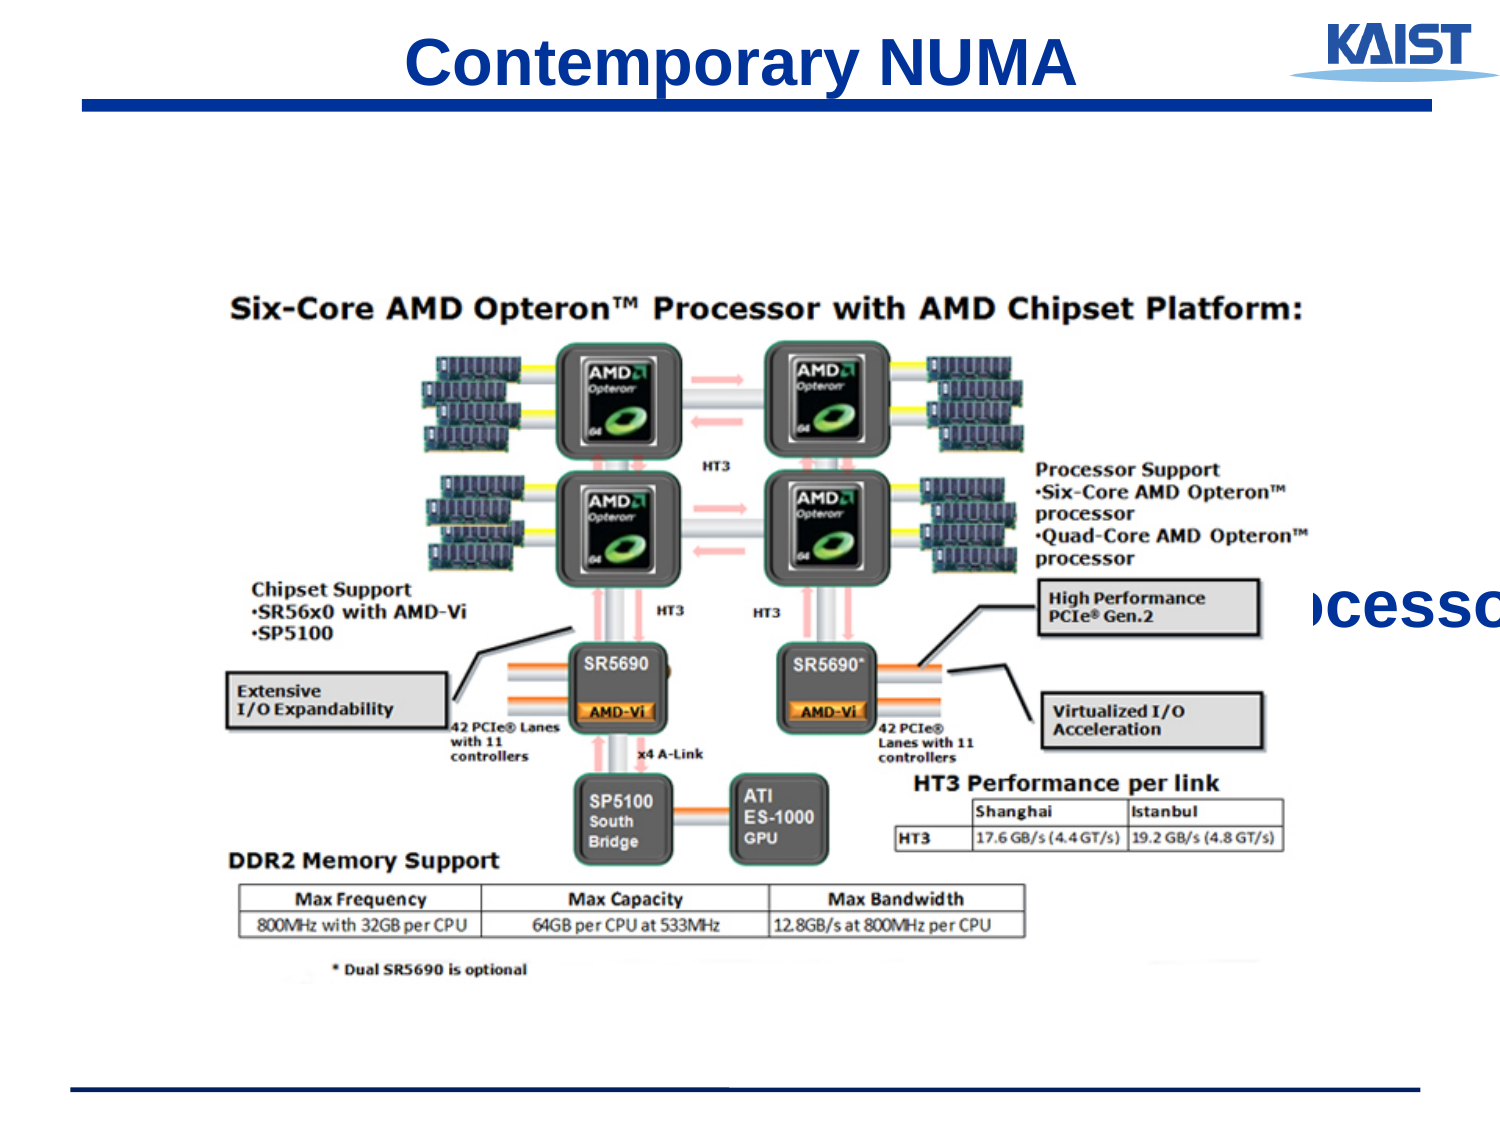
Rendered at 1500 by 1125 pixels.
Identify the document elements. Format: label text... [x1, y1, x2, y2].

picture [218, 286, 1313, 985]
text_box Contemporary NUMA [74, 23, 1425, 94]
title Comtemporary NUMA Multiprocessors [1318, 565, 1500, 636]
picture [1425, 23, 1500, 82]
